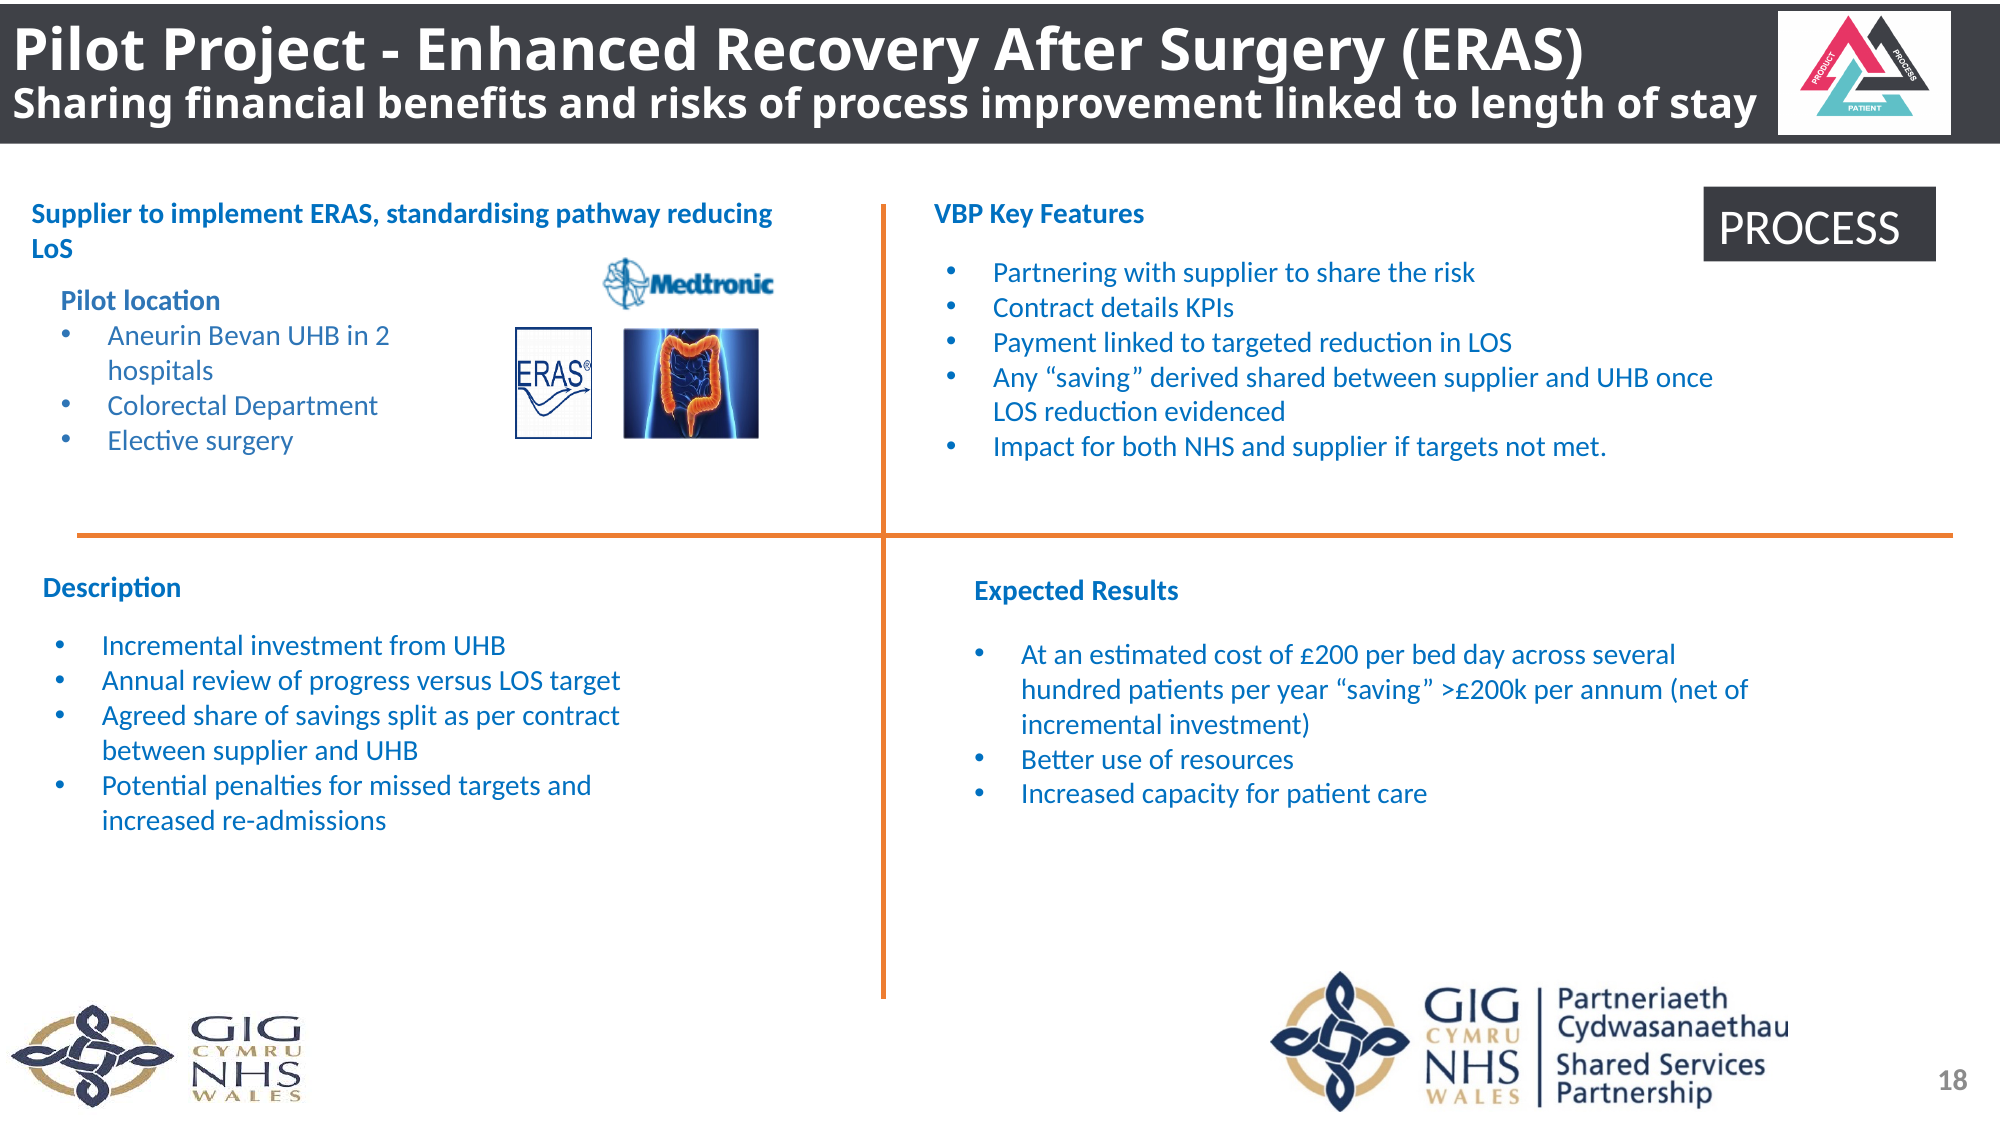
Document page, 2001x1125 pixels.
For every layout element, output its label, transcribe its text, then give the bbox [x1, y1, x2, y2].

text_box Description [28, 560, 847, 611]
text_box Pilot Project - Enhanced Recovery After Surgery (ERAS) Sharing financial benefits and risks of process improvement linked to length of stay [0, 4, 2000, 144]
picture [584, 245, 797, 313]
text_box PROCESS [1703, 186, 1936, 262]
text_box Supplier to implement ERAS, standardising pathway reducing LoS [16, 186, 835, 272]
text_box Pilot location Aneurin Bevan UHB in 2 hospitals Colorectal Department Elective surgery [46, 273, 516, 464]
text_box At an estimated cost of £200 per bed day across several hundred patients per year “saving” >£200k per annum (net of incremental investment) Better use of resources Increased capacity for patient care [959, 627, 1788, 853]
picture [1270, 971, 1788, 1112]
text_box VBP Key Features [919, 186, 1703, 237]
picture [6, 988, 312, 1123]
picture [515, 327, 592, 439]
text_box Partnering with supplier to share the risk Contract details KPIs Payment linked to targeted reduction in LOS Any “saving” derived shared between supplier and UHB once LOS reduction evidenced Impact for both NHS and supplier if targets not met. [931, 245, 1779, 471]
slide_number 18 [1890, 1048, 1983, 1109]
picture [622, 328, 759, 439]
text_box Incremental investment from UHB Annual review of progress versus LOS target Agreed share of savings split as per contract between supplier and UHB Potential penalties for missed targets and increased re-admissions [40, 619, 711, 844]
picture [1778, 11, 1951, 135]
text_box Expected Results [959, 564, 1256, 614]
